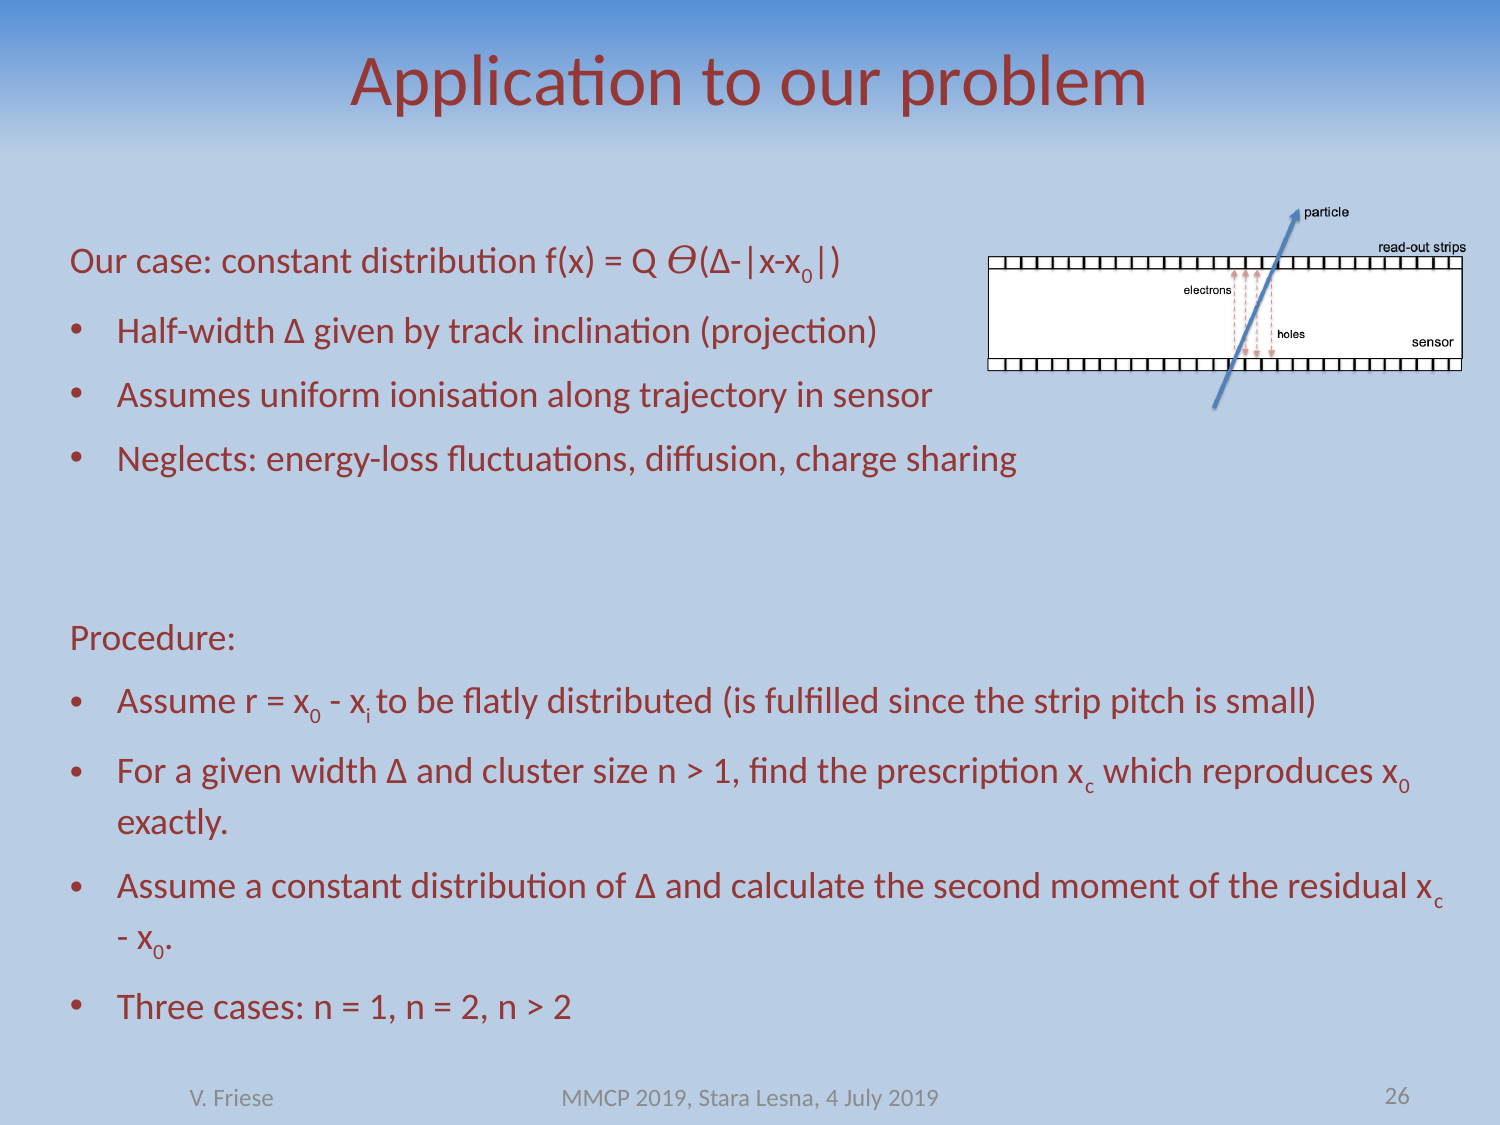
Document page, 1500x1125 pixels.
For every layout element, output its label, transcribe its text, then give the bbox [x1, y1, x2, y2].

picture [986, 194, 1474, 414]
slide_number 26 [1277, 1064, 1425, 1125]
text_box Procedure: Assume r = x0 - xi to be flatly distributed (is fulfilled since the strip pitch is small) For a given width Δ and cluster size n > 1, find the prescription xc which reproduces x0 exactly. Assume a constant distribution of Δ and calculate the second moment of the residual xc - x0. Three cases: n = 1, n = 2, n > 2 [55, 605, 1461, 1035]
footer V. Friese [75, 1066, 389, 1125]
title Application to our problem [0, 0, 1500, 153]
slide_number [527, 1066, 974, 1125]
text_box Our case: constant distribution f(x) = Q 𝛳(Δ-|x-x0|) Half-width Δ given by track inclination (projection) Assumes uniform ionisation along trajectory in sensor Neglects: energy-loss fluctuations, diffusion, charge sharing [55, 228, 1461, 487]
